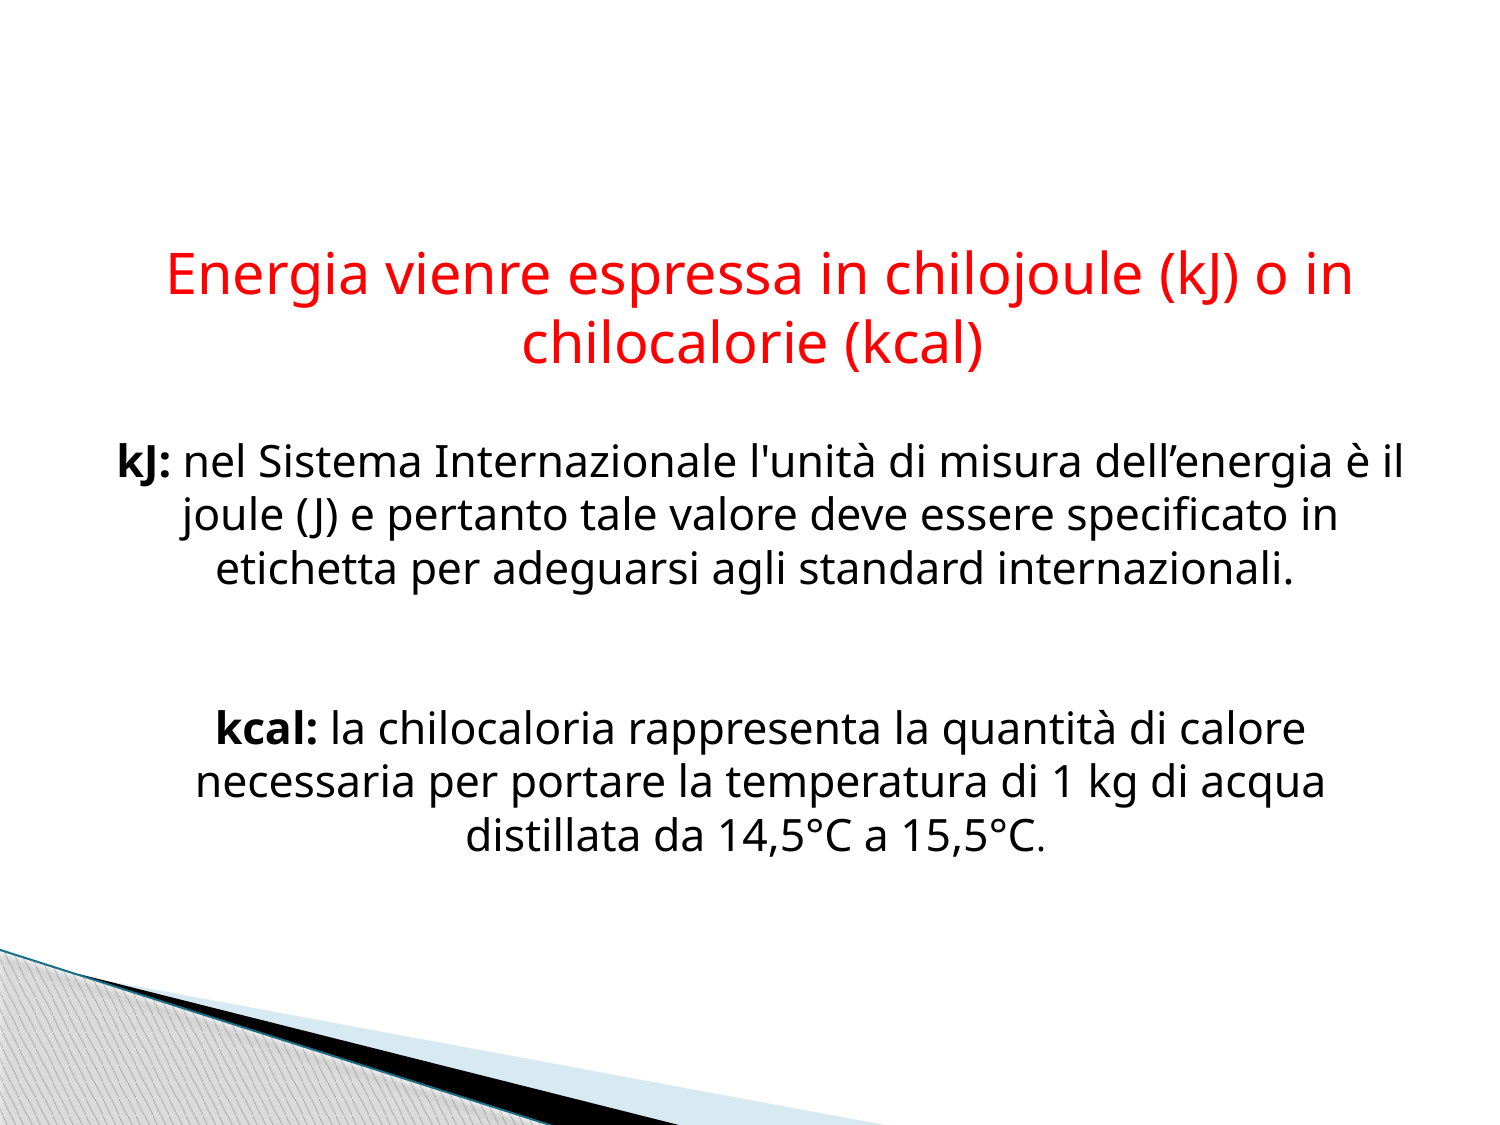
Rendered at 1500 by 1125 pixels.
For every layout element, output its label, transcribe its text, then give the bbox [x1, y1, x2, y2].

list Energia vienre espressa in chilojoule (kJ) o in chilocalorie (kcal) kJ: nel Sistema Internazionale l'unità di misura dell’energia è il joule (J) e pertanto tale valore deve essere specificato in etichetta per adeguarsi agli standard internazionali. kcal: la chilocaloria rappresenta la quantità di calore necessaria per portare la temperatura di 1 kg di acqua distillata da 14,5°C a 15,5°C. [76, 125, 1427, 868]
